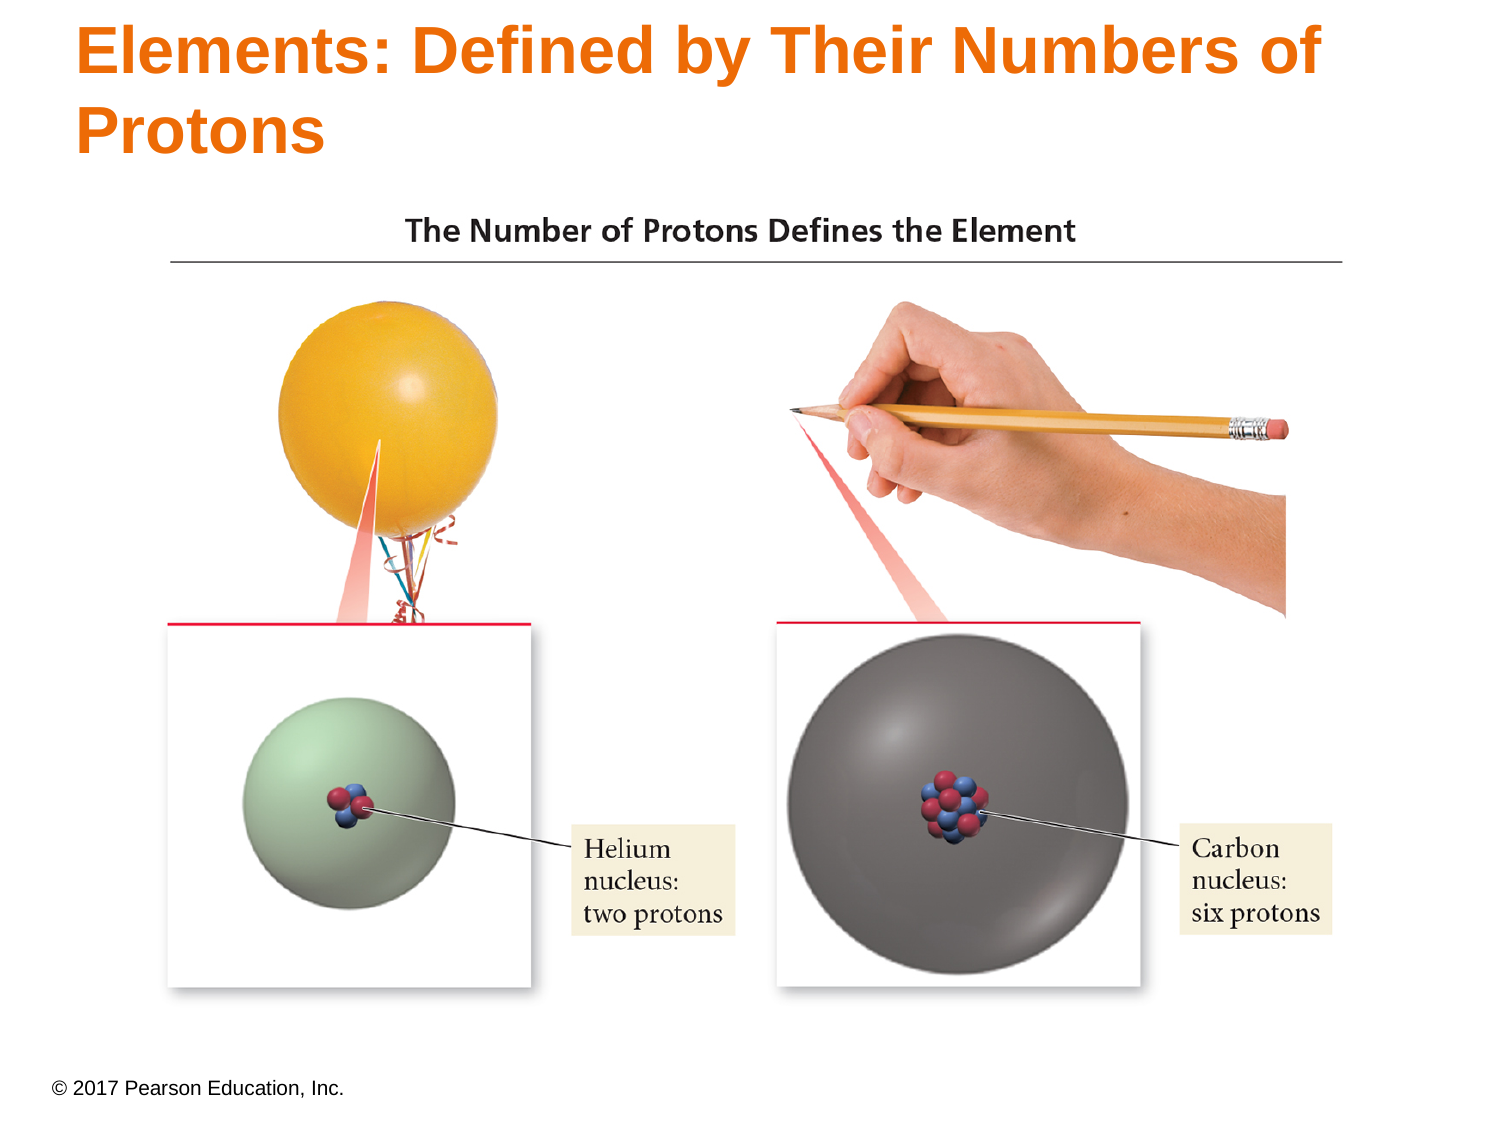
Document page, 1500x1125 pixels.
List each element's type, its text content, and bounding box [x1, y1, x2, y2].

picture [148, 207, 1352, 1012]
title Elements: Defined by Their Numbers of Protons [0, 0, 1500, 203]
